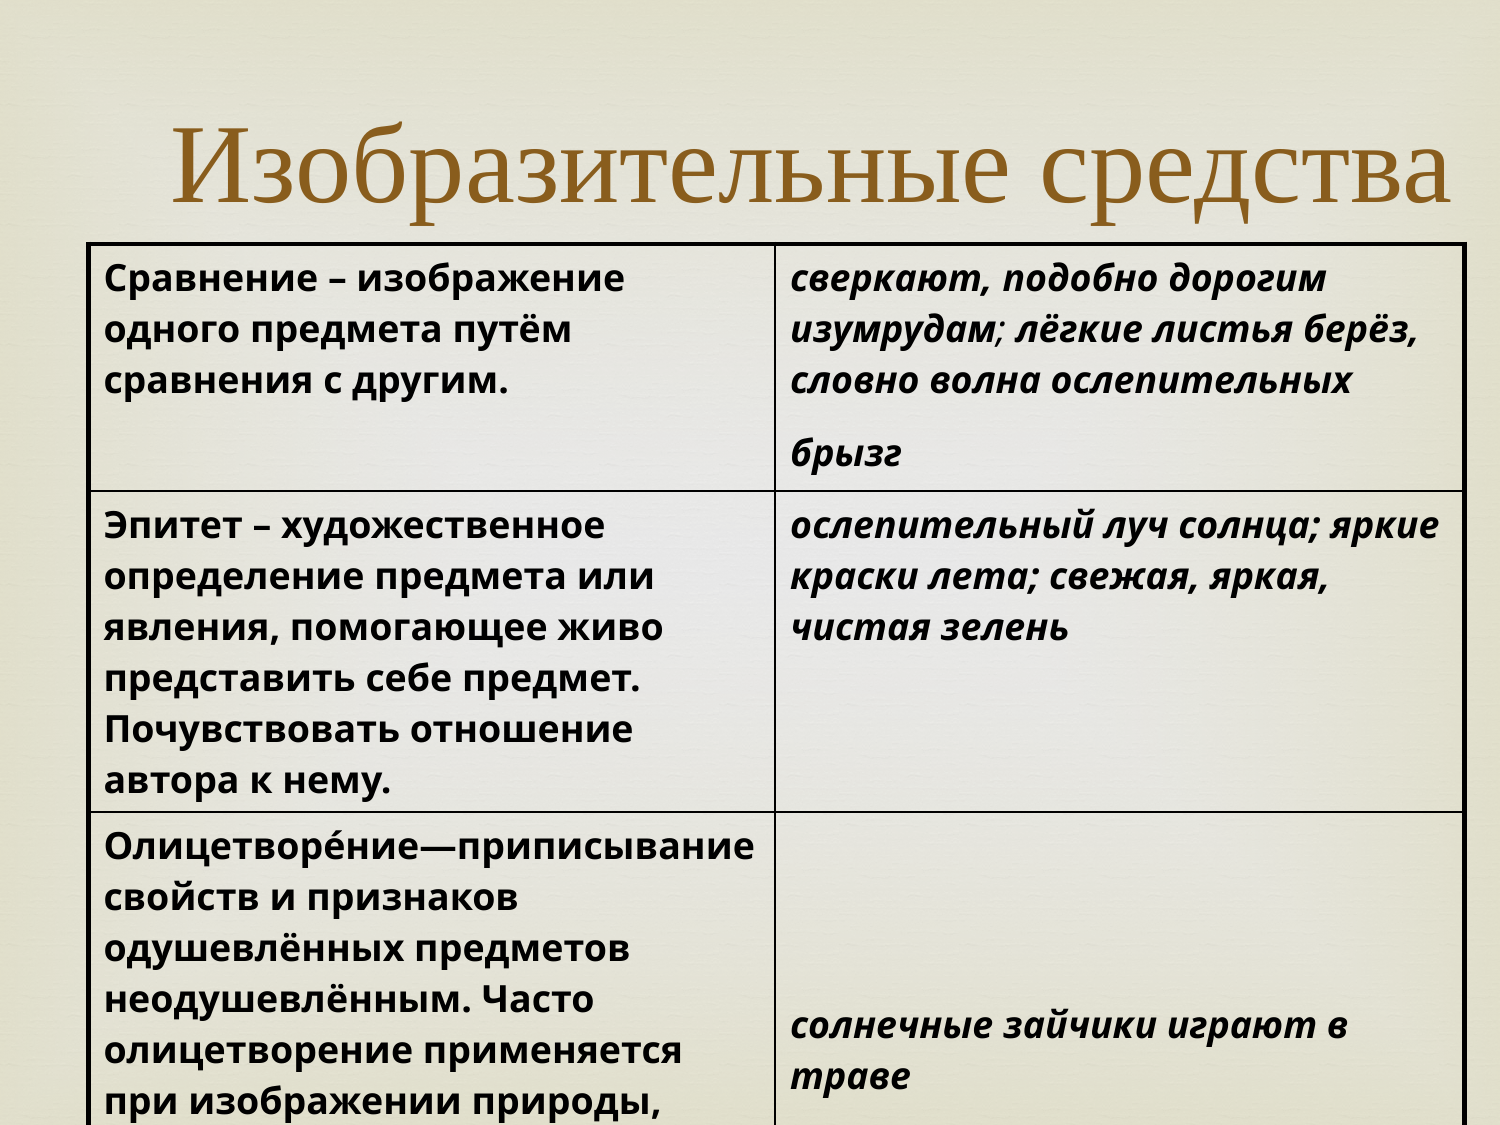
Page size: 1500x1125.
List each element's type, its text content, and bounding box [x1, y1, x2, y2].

title Изобразительные средства [124, 40, 1500, 275]
table_cell ослепительный луч солнца; яркие краски лета; свежая, яркая, чистая зелень [776, 492, 1462, 811]
table_cell Эпитет – художественное определение предмета или явления, помогающее живо представить себе предмет. Почувствовать отношение автора к нему. [91, 492, 774, 811]
table_header сверкают, подобно дорогим изумрудам; лёгкие листья берёз, словно волна ослепительных брызг [776, 275, 1462, 490]
table_header Сравнение – изображение одного предмета путём сравнения с другим. [91, 246, 774, 490]
table_cell солнечные зайчики играют в траве [776, 813, 1462, 1125]
table_cell Олицетворе́ние—приписывание свойств и признаков одушевлённых предметов неодушевлённым. Часто олицетворение применяется при изображении природы, которая наделяется теми или иными человеческими чертами. [91, 813, 774, 1125]
